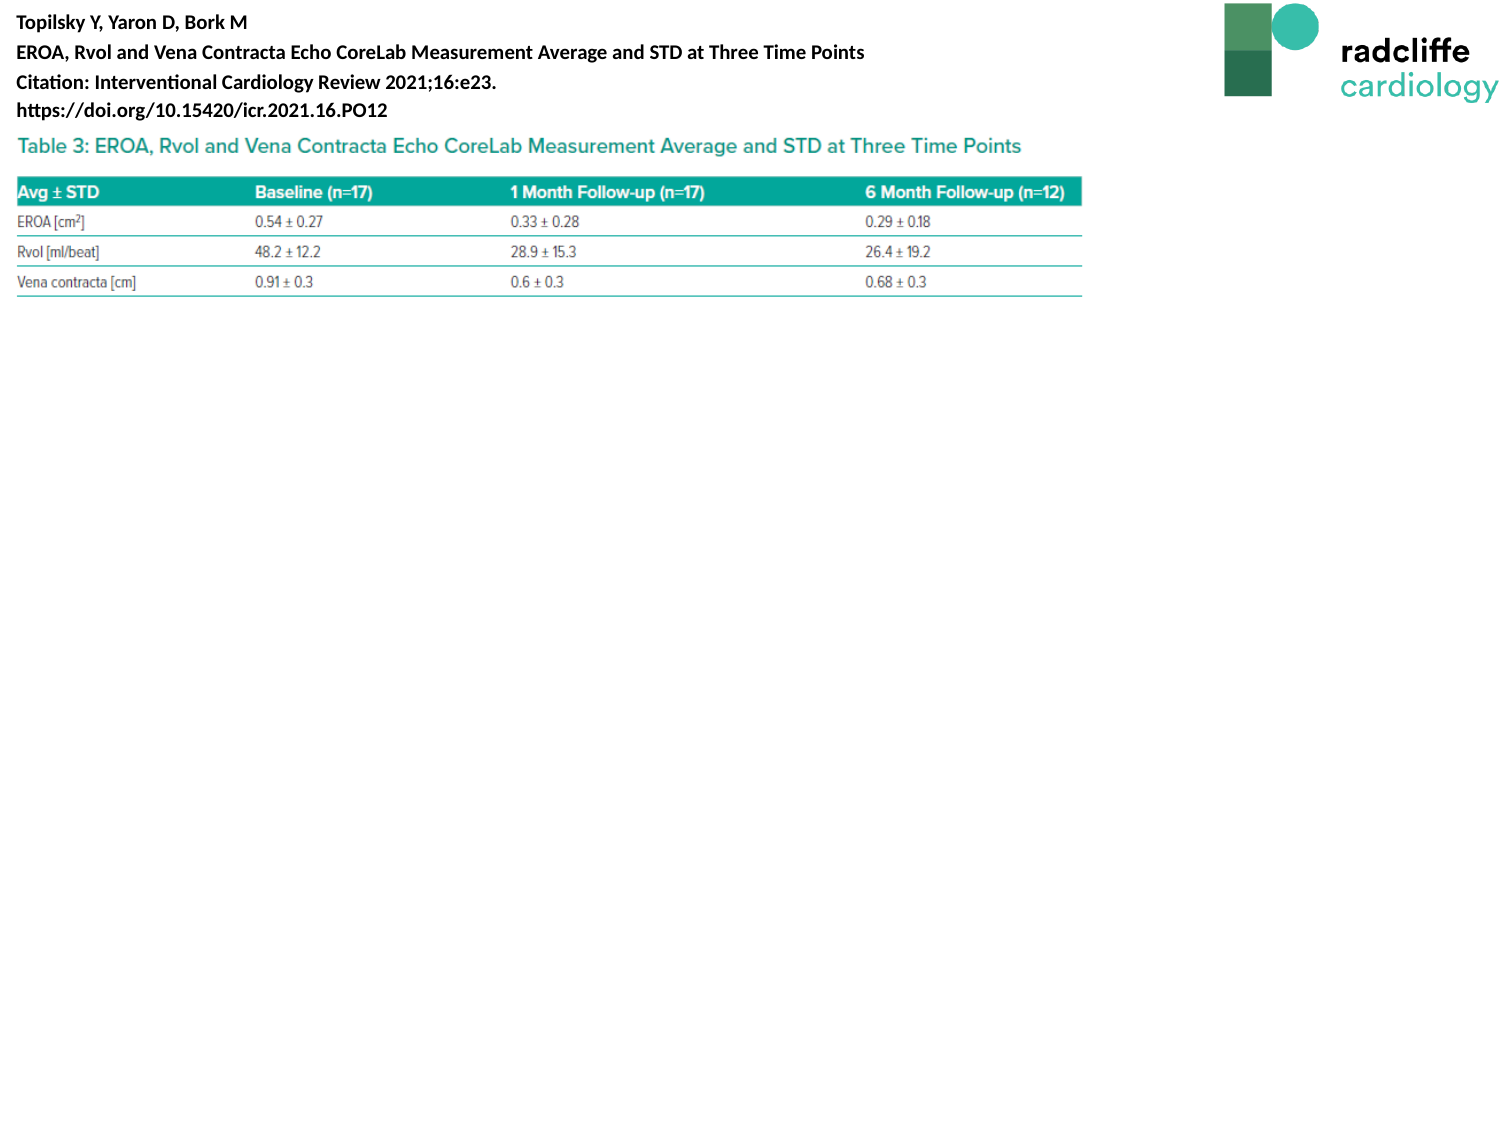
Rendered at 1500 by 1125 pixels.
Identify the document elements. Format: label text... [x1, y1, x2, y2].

text_box Citation: Interventional Cardiology Review 2021;16:e23. [1, 60, 1224, 89]
text_box https://doi.org/10.15420/icr.2021.16.PO12 [1, 89, 1500, 129]
text_box EROA, Rvol and Vena Contracta Echo CoreLab Measurement Average and STD at Three Time Points [1, 31, 1224, 60]
picture [1, 124, 1096, 313]
picture [1224, 1, 1499, 104]
text_box Topilsky Y, Yaron D, Bork M [1, 1, 939, 31]
